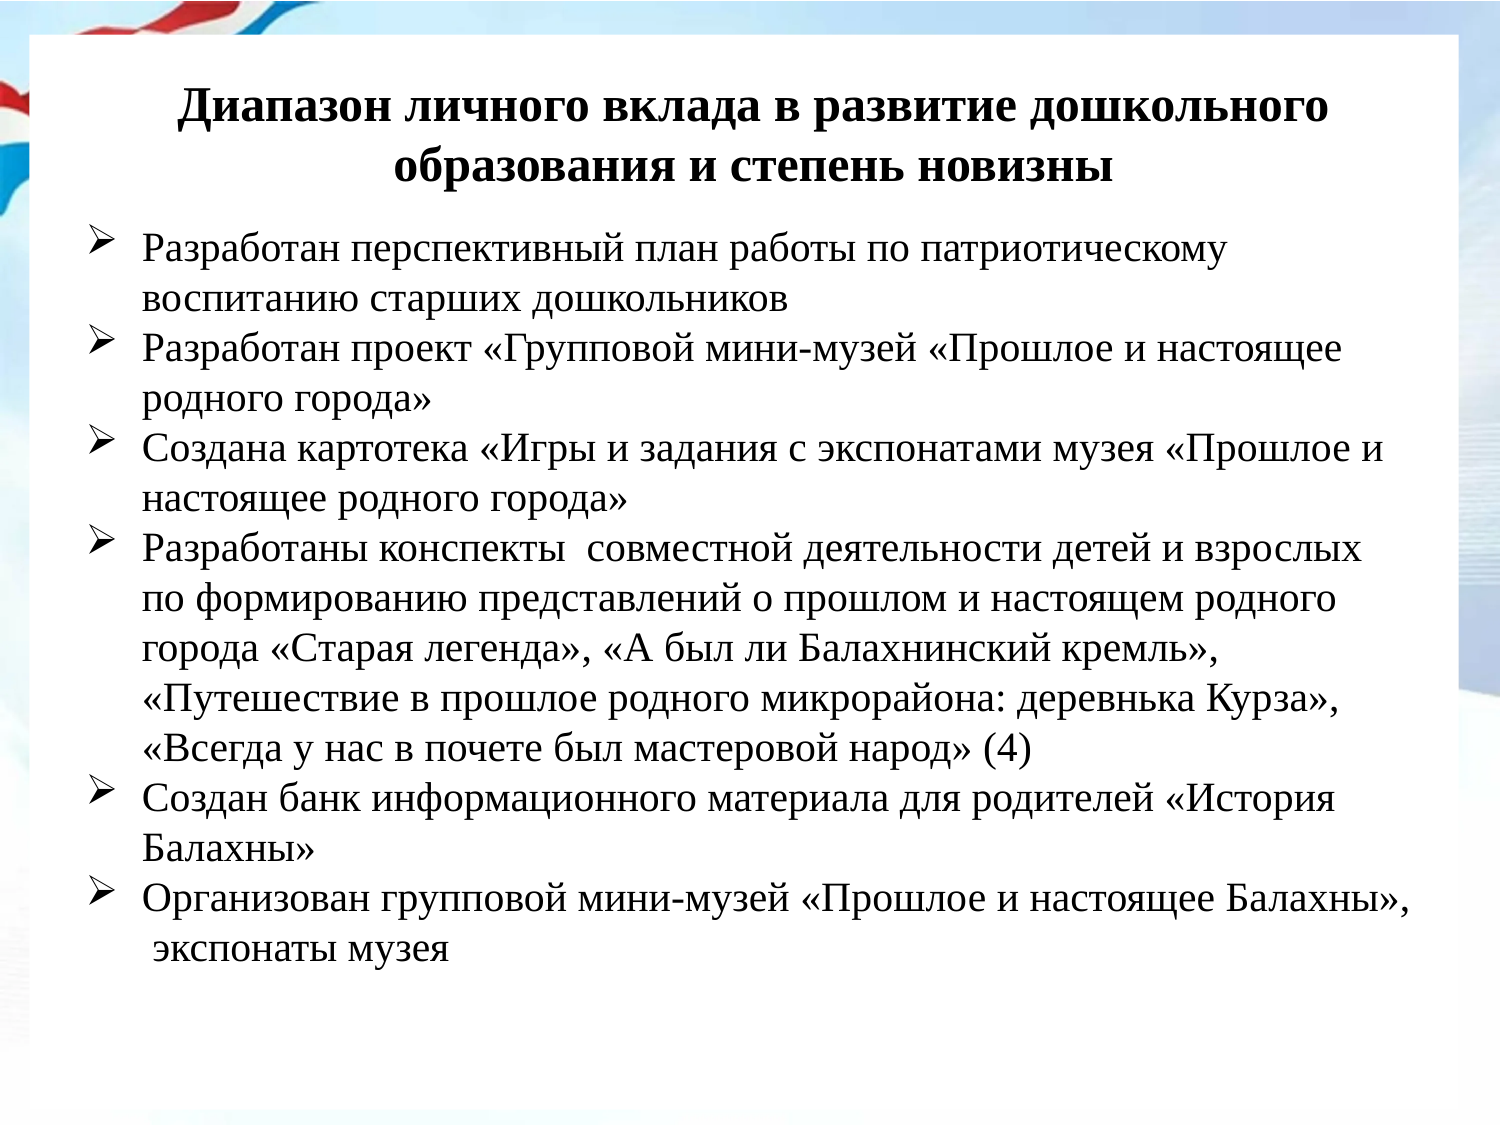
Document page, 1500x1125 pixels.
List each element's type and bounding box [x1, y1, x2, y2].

list [0, 1, 1500, 1125]
